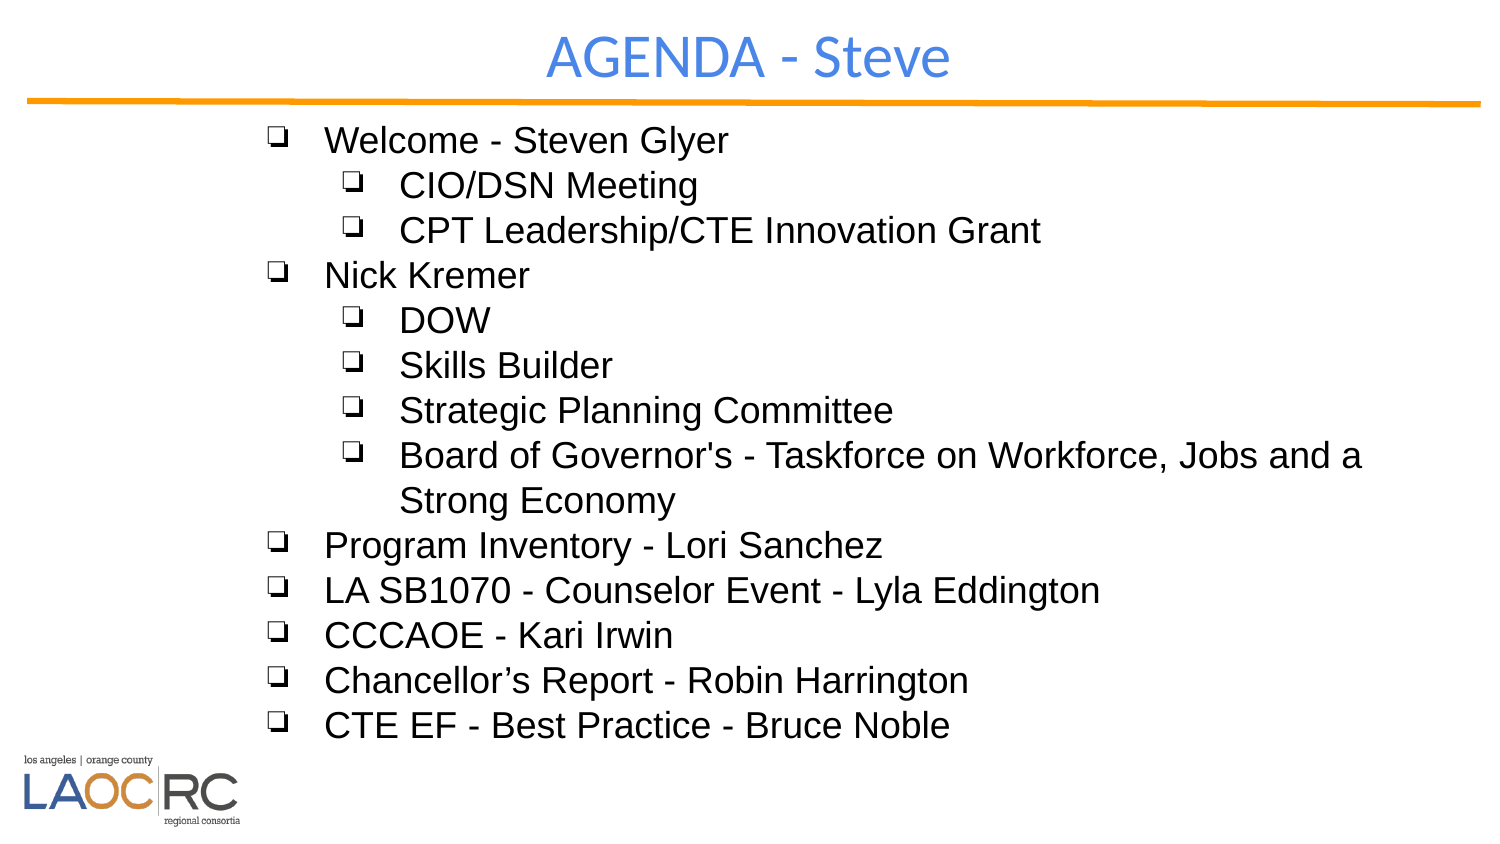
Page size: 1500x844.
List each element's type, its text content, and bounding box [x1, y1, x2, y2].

text_box Welcome - Steven Glyer CIO/DSN Meeting CPT Leadership/CTE Innovation Grant Nick Kremer DOW Skills Builder Strategic Planning Committee Board of Governor's - Taskforce on Workforce, Jobs and a Strong Economy Program Inventory - Lori Sanchez LA SB1070 - Counselor Event - Lyla Eddington CCCAOE - Kari Irwin Chancellor’s Report - Robin Harrington CTE EF - Best Practice - Bruce Noble [234, 112, 1439, 805]
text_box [27, 100, 1482, 105]
picture [12, 748, 266, 844]
text_box AGENDA - Steve [161, 0, 1338, 86]
